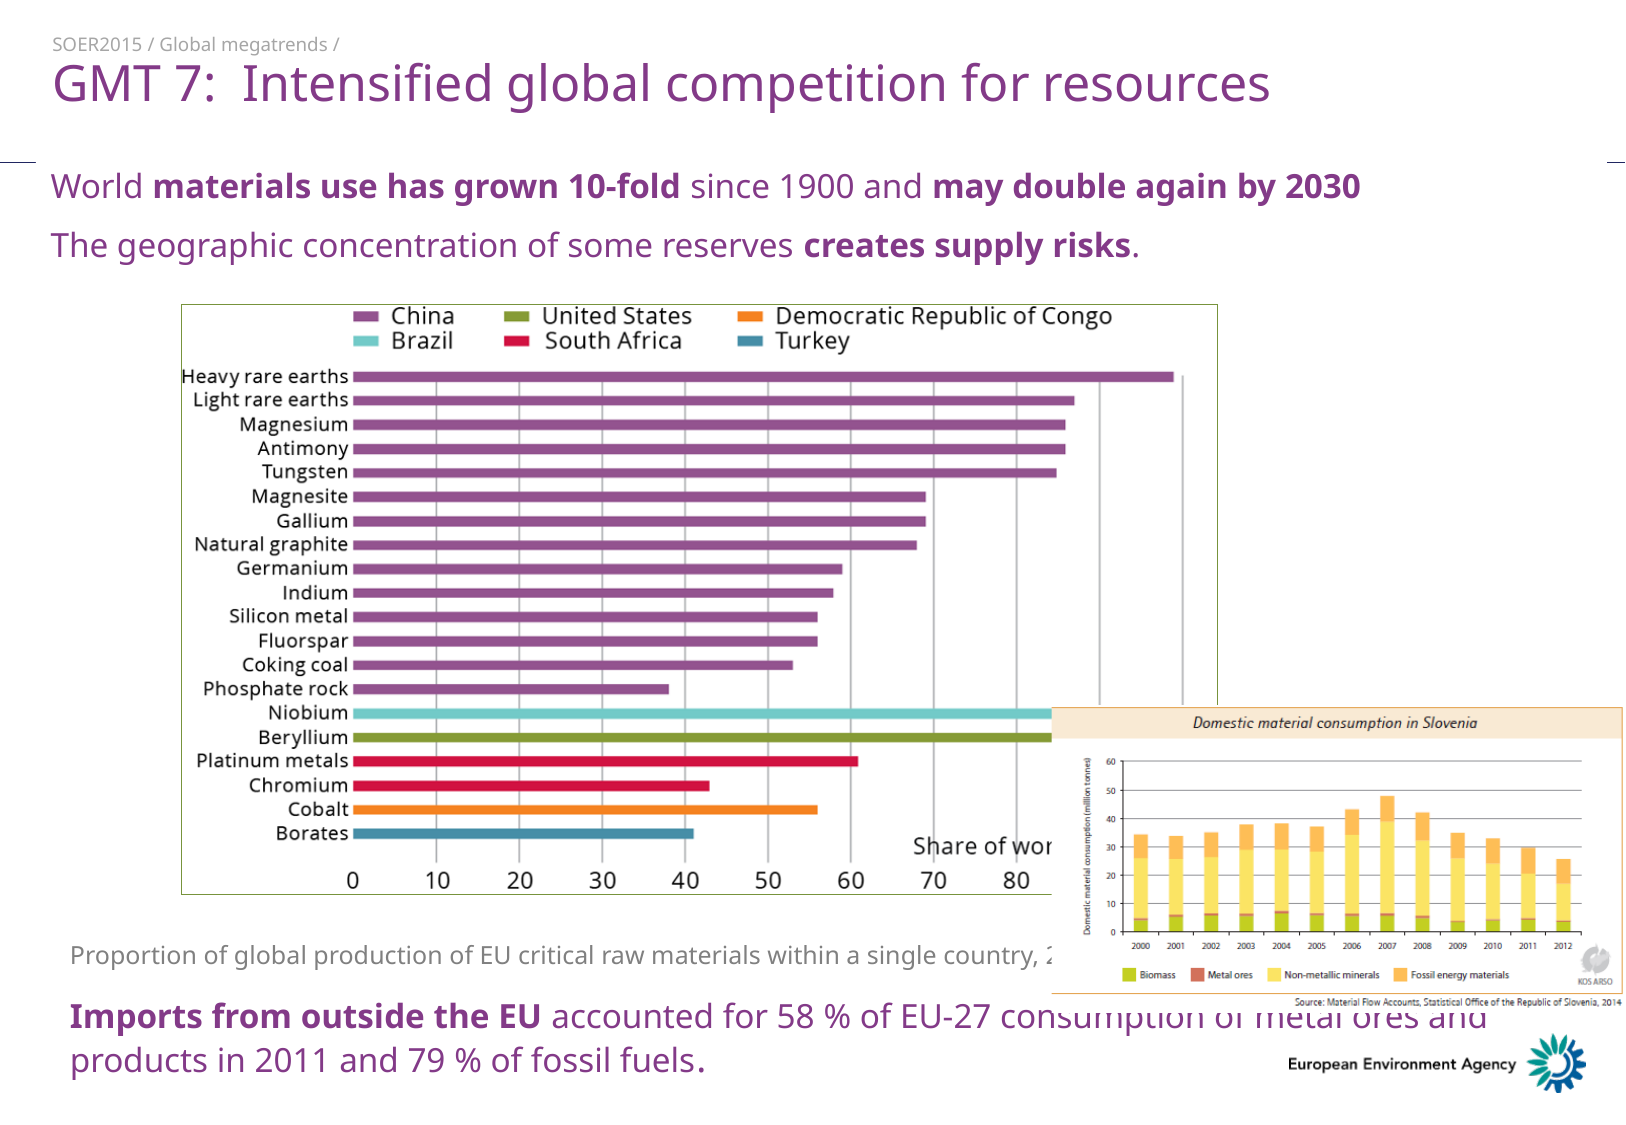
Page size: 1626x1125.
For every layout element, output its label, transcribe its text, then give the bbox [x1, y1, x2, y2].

text_box Imports from outside the EU accounted for 58 % of EU-27 consumption of metal ores and products in 2011 and 79 % of fossil fuels. [55, 987, 1547, 1088]
list World materials use has grown 10-fold since 1900 and may double again by 2030 The geographic concentration of some reserves creates supply risks. [35, 157, 1607, 272]
list Proportion of global production of EU critical raw materials within a single country, 2010–2012 [55, 932, 1046, 967]
picture [181, 304, 1625, 1013]
picture [1289, 1033, 1586, 1093]
text_box GMT 7: Intensified global competition for resources [37, 43, 1606, 137]
list Source: European Commission 2014. [28, 894, 1046, 974]
